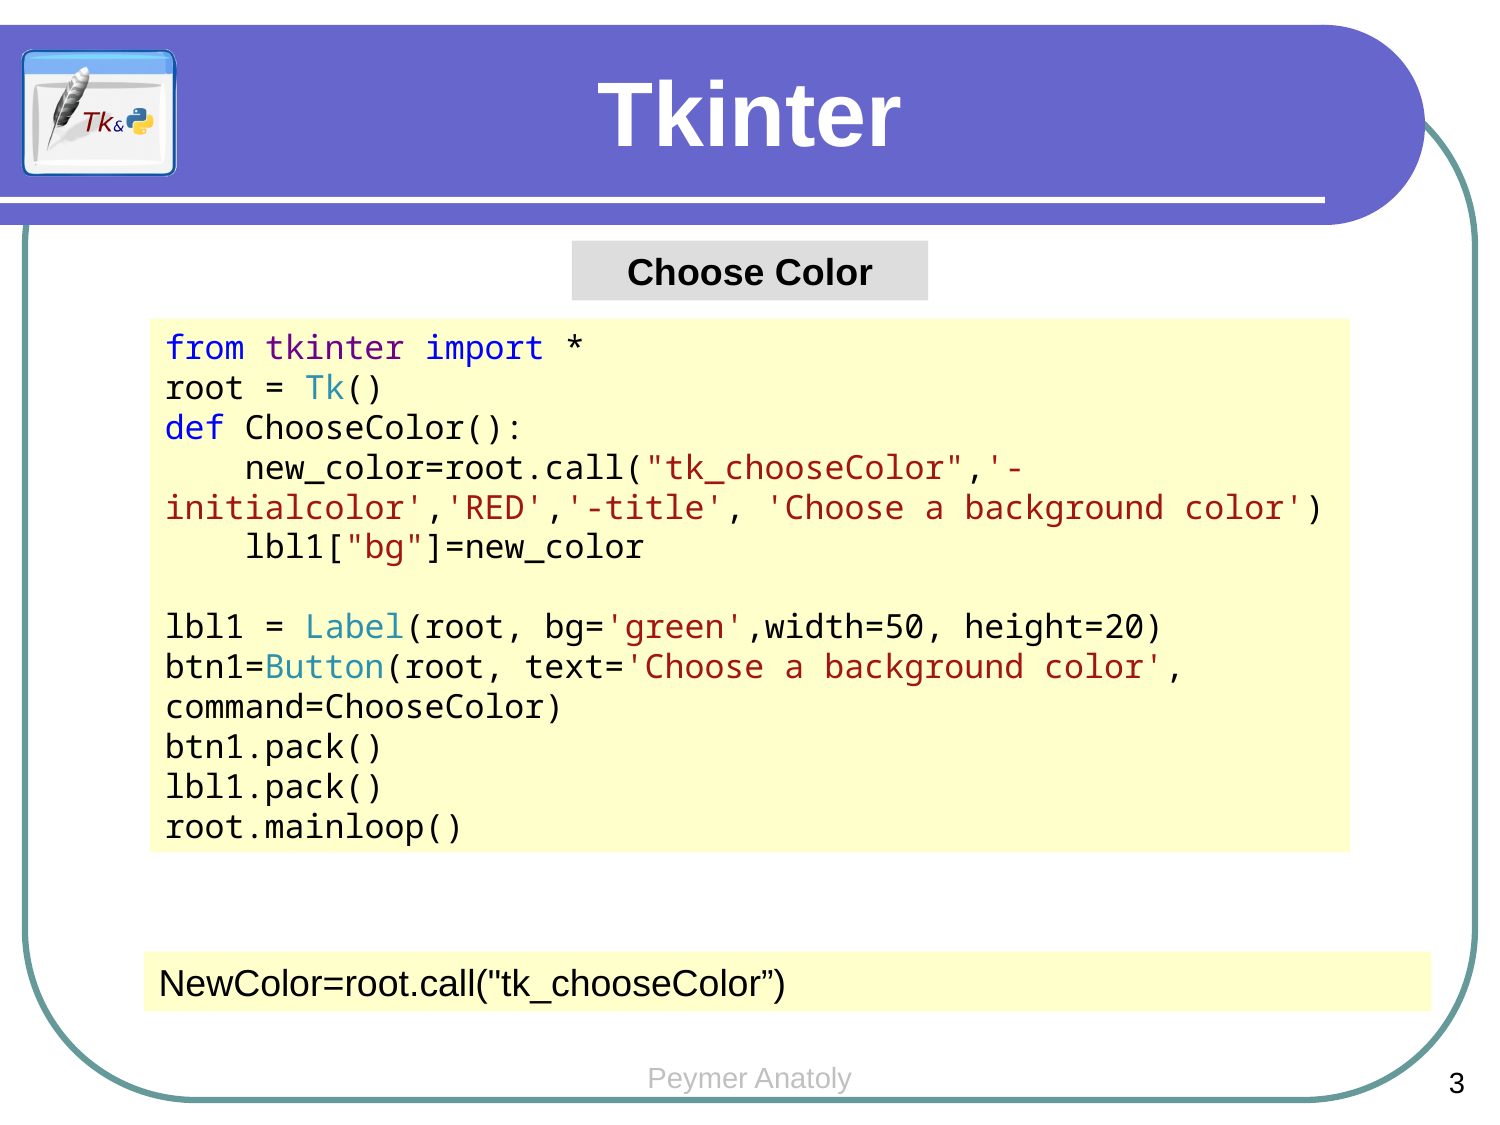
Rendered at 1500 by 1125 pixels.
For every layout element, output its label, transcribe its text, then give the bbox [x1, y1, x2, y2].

text_box Choose Color [571, 240, 929, 301]
text_box Tkinter [535, 40, 965, 178]
text_box [0, 24, 1321, 225]
picture [19, 45, 180, 178]
text_box [1224, 24, 1426, 225]
text_box from tkinter import * root = Tk() def ChooseColor(): new_color=root.call("tk_chooseColor",'-initialcolor','RED','-title', 'Choose a background color') lbl1["bg"]=new_color lbl1 = Label(root, bg='green',width=50, height=20) btn1=Button(root, text='Choose a background color', command=ChooseColor) btn1.pack() lbl1.pack() root.mainloop() [149, 318, 1350, 853]
text_box [24, 125, 1475, 1101]
text_box NewColor=root.call("tk_chooseColor”) [143, 951, 1432, 1012]
slide_number 3 [1379, 1056, 1481, 1108]
